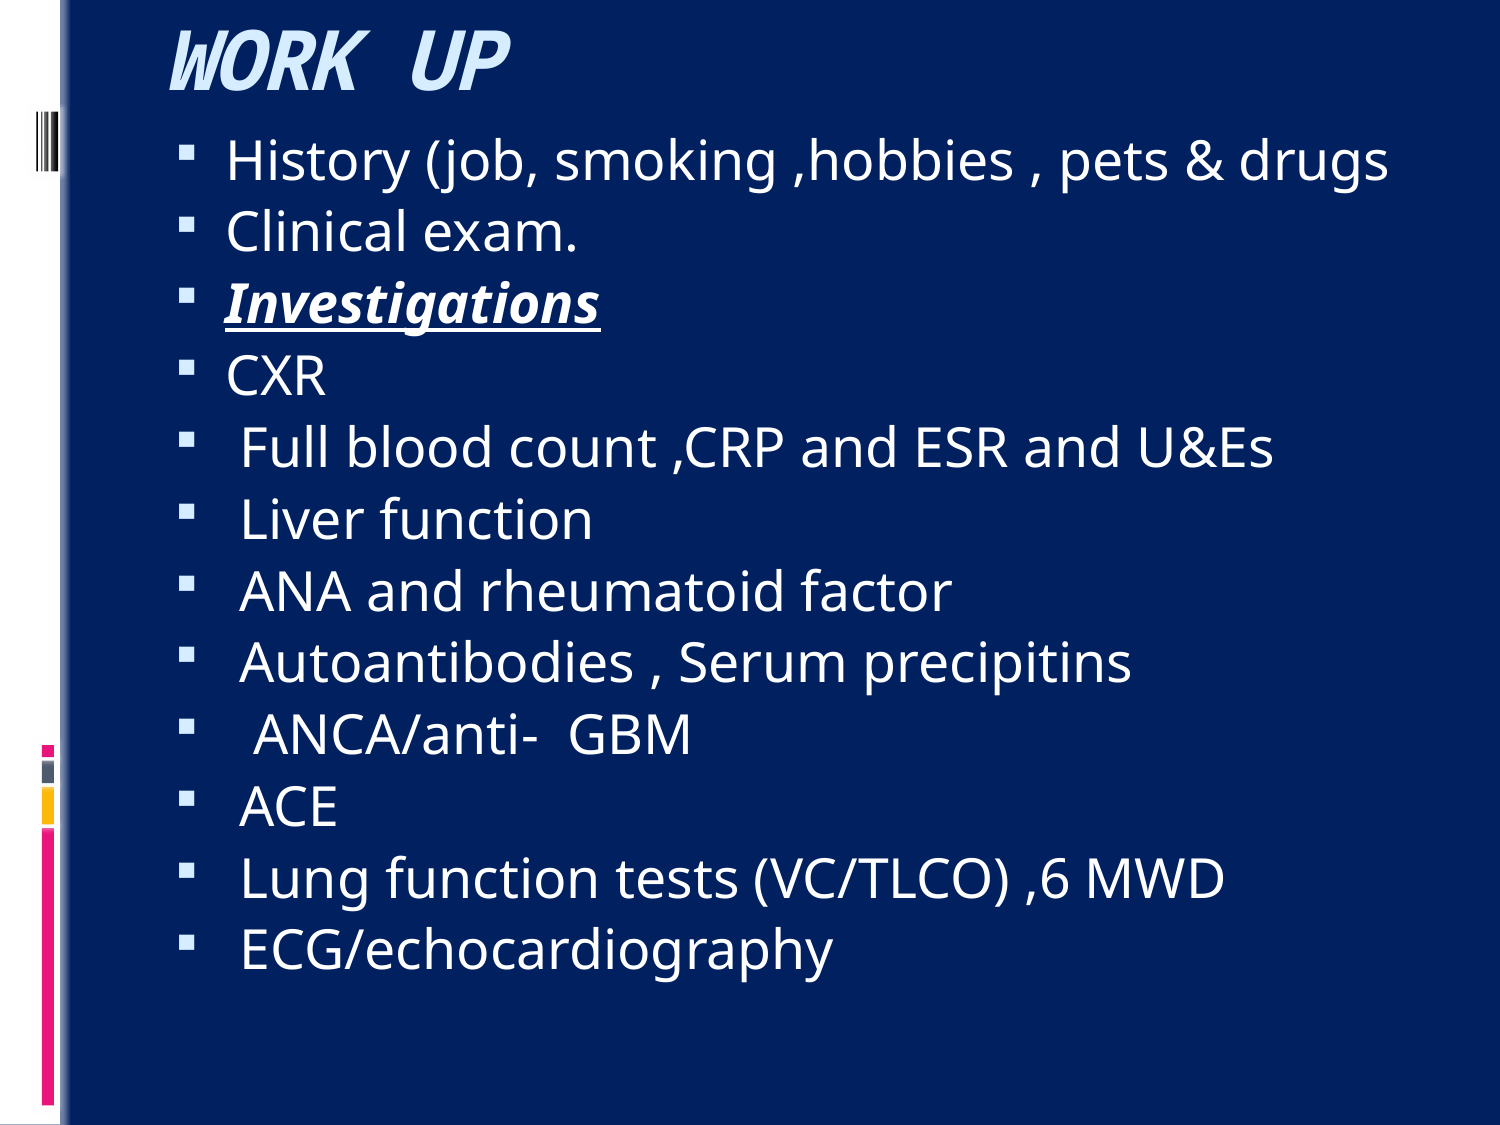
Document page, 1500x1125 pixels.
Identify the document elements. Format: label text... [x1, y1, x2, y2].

list History (job, smoking ,hobbies , pets & drugs Clinical exam. Investigations CXR Full blood count ,CRP and ESR and U&Es Liver function ANA and rheumatoid factor Autoantibodies , Serum precipitins ANCA/anti- GBM ACE Lung function tests (VC/TLCO) ,6 MWD ECG/echocardiography [150, 125, 1425, 1043]
title WORK UP [150, 0, 1425, 113]
